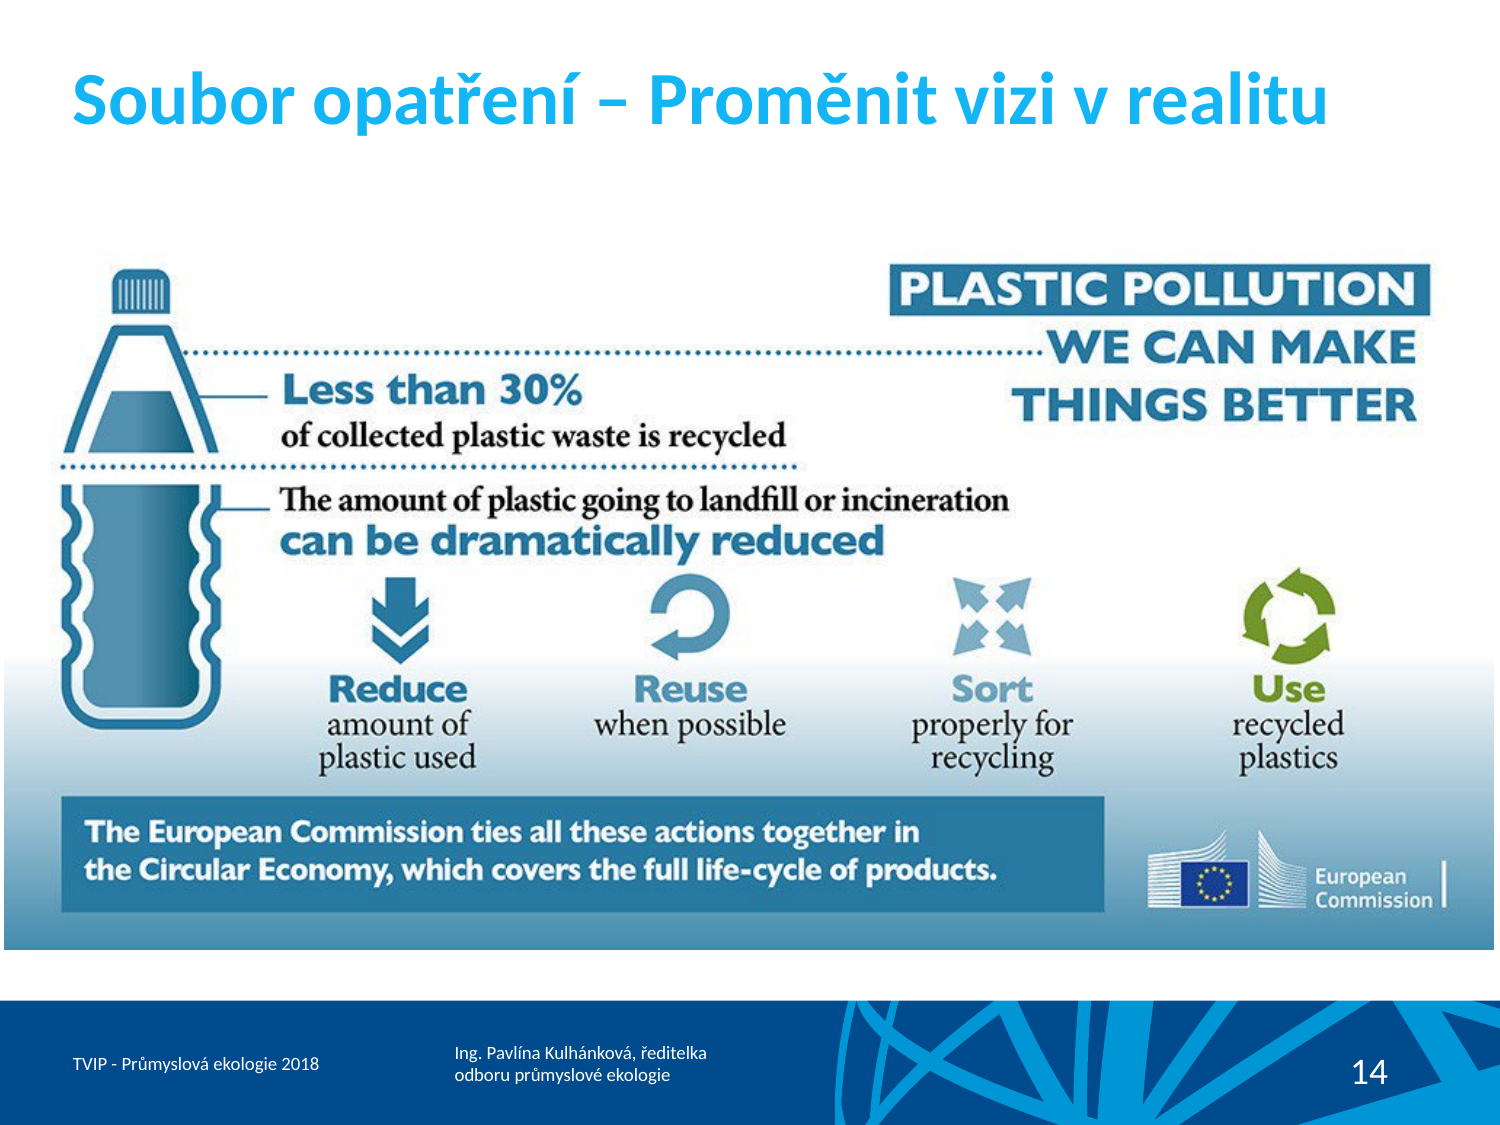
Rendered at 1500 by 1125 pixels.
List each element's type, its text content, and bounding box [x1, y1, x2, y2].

title Soubor opatření – Proměnit vizi v realitu [72, 49, 1425, 141]
picture [4, 205, 1494, 950]
